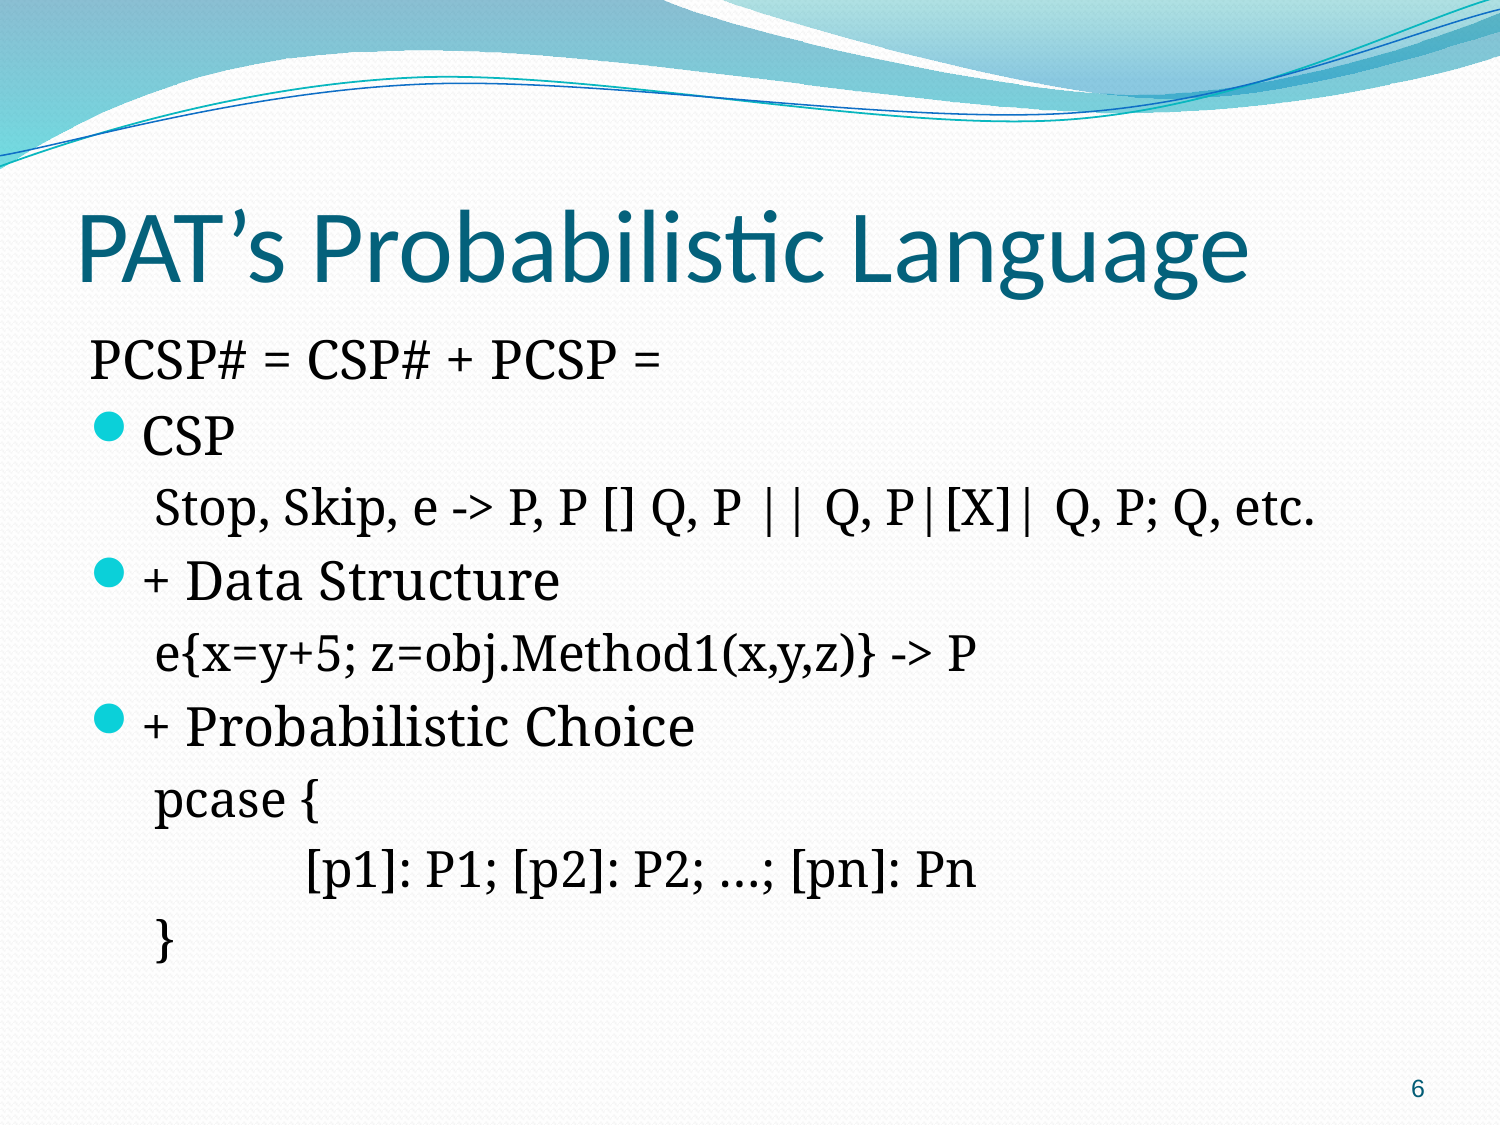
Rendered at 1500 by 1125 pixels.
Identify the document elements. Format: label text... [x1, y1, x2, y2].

title PAT’s Probabilistic Language [75, 115, 1425, 303]
list PCSP# = CSP# + PCSP = CSP Stop, Skip, e -> P, P [] Q, P || Q, P|[X]| Q, P; Q, etc. + Data Structure e{x=y+5; z=obj.Method1(x,y,z)} -> P + Probabilistic Choice pcase { [p1]: P1; [p2]: P2; …; [pn]: Pn } [75, 317, 1425, 1038]
slide_number 6 [1299, 1042, 1425, 1103]
